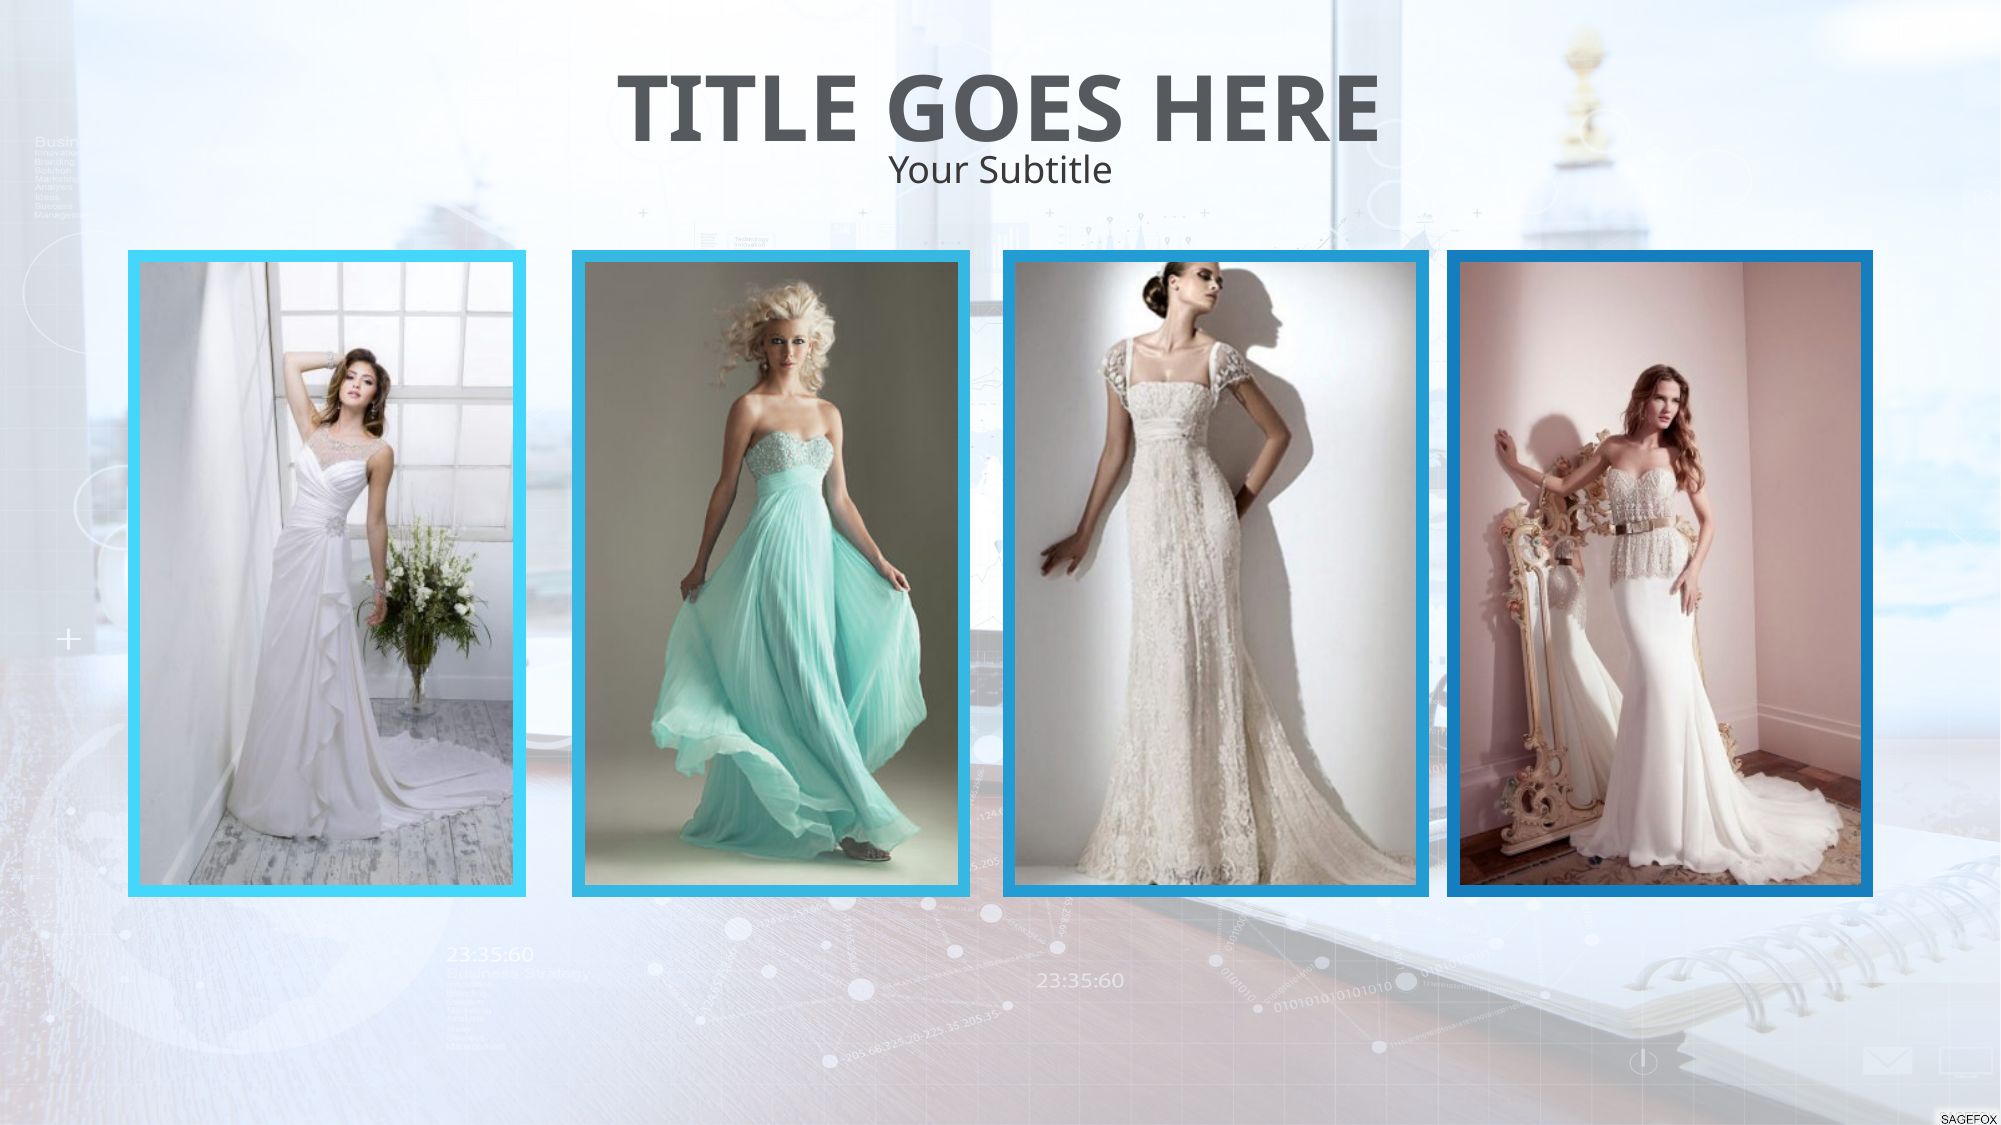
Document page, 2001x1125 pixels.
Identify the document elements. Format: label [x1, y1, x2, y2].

picture [140, 262, 514, 885]
picture [1459, 262, 1861, 885]
picture [1938, 1114, 1999, 1125]
picture [1015, 262, 1417, 885]
picture [584, 262, 958, 885]
text_box [548, 42, 1452, 199]
